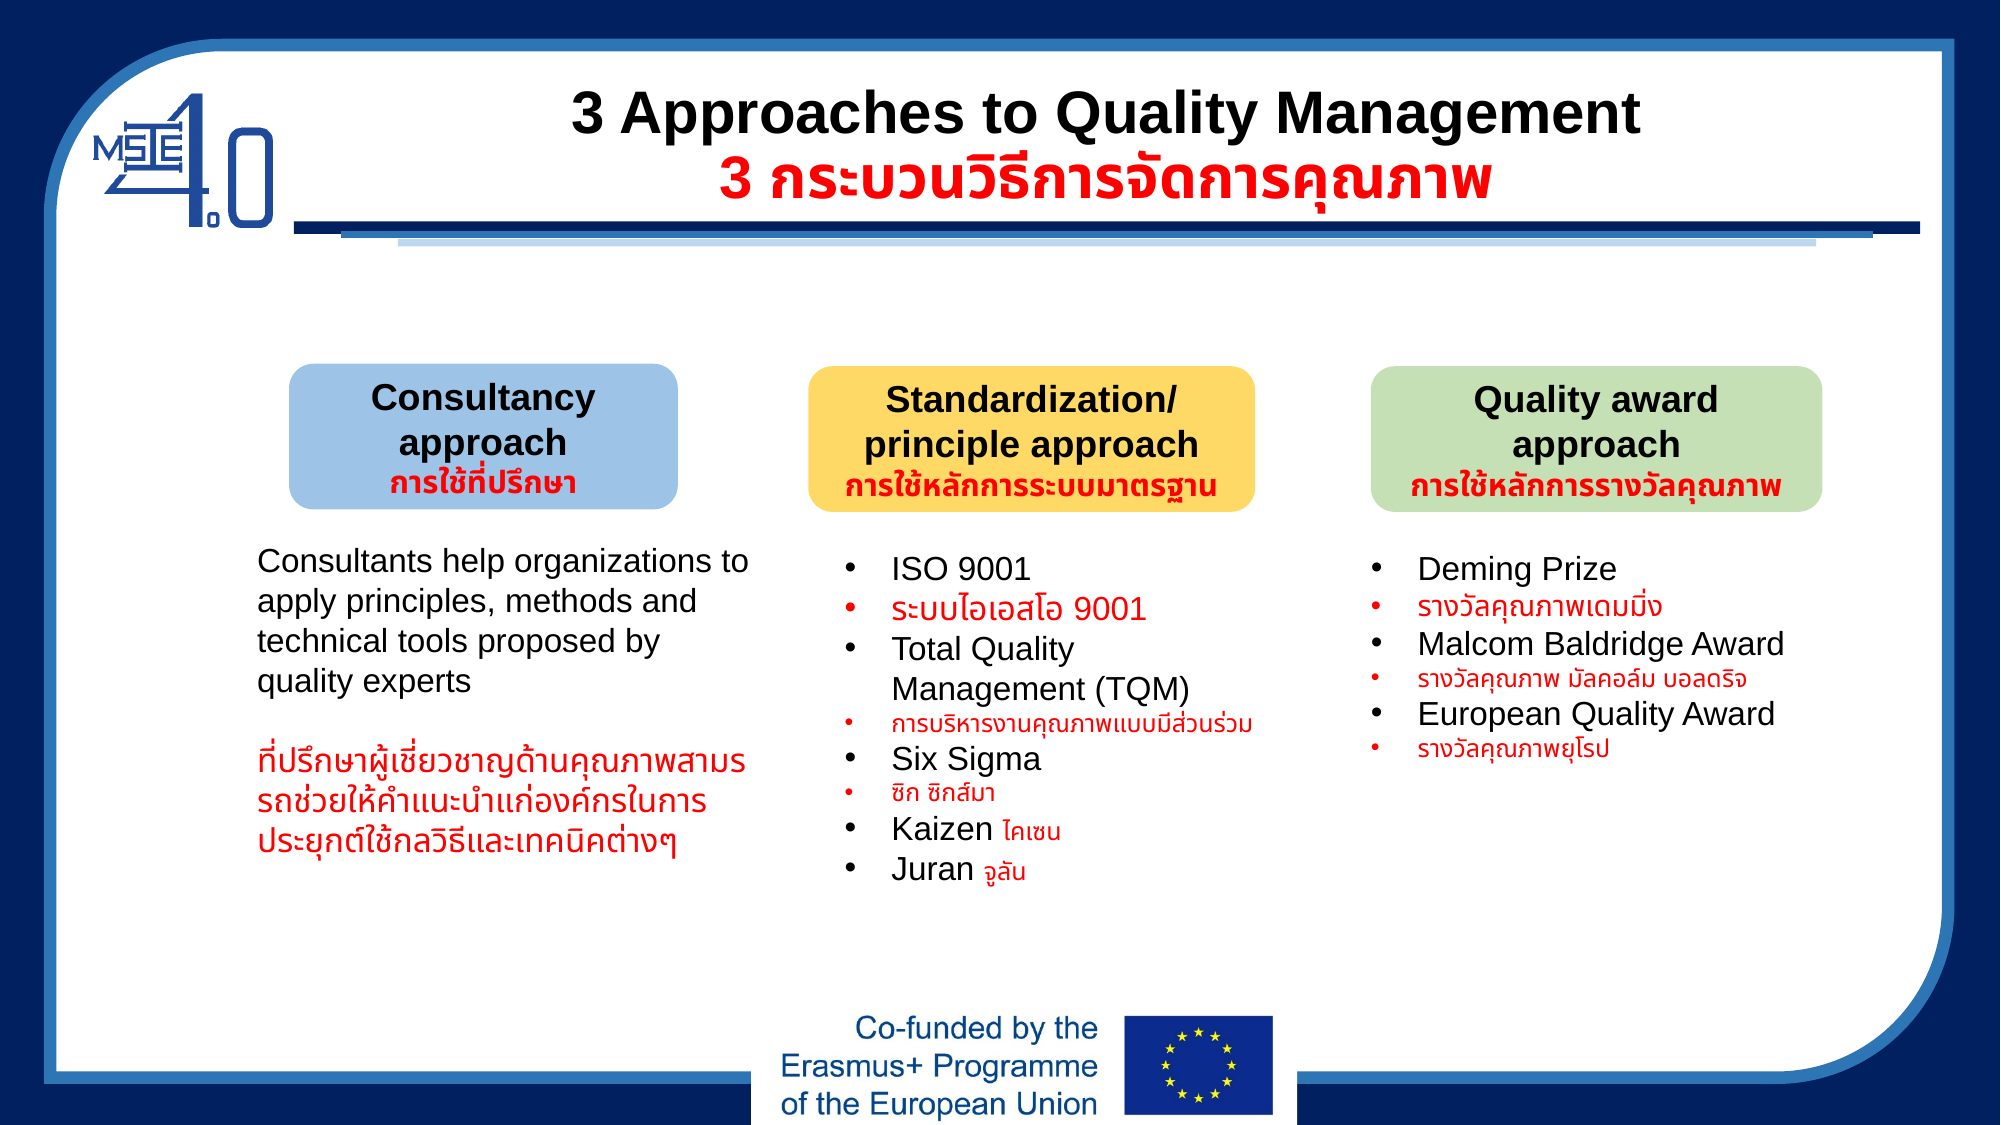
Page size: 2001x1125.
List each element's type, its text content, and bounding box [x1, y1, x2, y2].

text_box ISO 9001 ระบบไอเอสโอ 9001 Total Quality Management (TQM) การบริหารงานคุณภาพแบบมีส่วนร่วม Six Sigma ซิก ซิกส์มา Kaizen ไคเซน Juran จูลัน [829, 540, 1277, 895]
text_box Consultancy approach การใช้ที่ปรึกษา [288, 362, 679, 511]
text_box Consultants help organizations to apply principles, methods and technical tools proposed by quality experts ที่ปรึกษาผู้เชี่ยวชาญด้านคุณภาพสามรรถช่วยให้คำแนะนำแก่องค์กรในการประยุกต์ใช้กลวิธีและเทคนิคต่างๆ [242, 532, 774, 867]
text_box Quality award approach การใช้หลักการรางวัลคุณภาพ [1369, 365, 1824, 513]
title 3 Approaches to Quality Management 3 กระบวนวิธีการจัดการคุณภาพ [294, 73, 1921, 220]
text_box Standardization/ principle approach การใช้หลักการระบบมาตรฐาน [807, 365, 1257, 513]
picture [751, 1003, 1298, 1125]
text_box Deming Prize รางวัลคุณภาพเดมมิ่ง Malcom Baldridge Award รางวัลคุณภาพ มัลคอล์ม บอลดริจ European Quality Award รางวัลคุณภาพยุโรป [1356, 540, 1888, 810]
